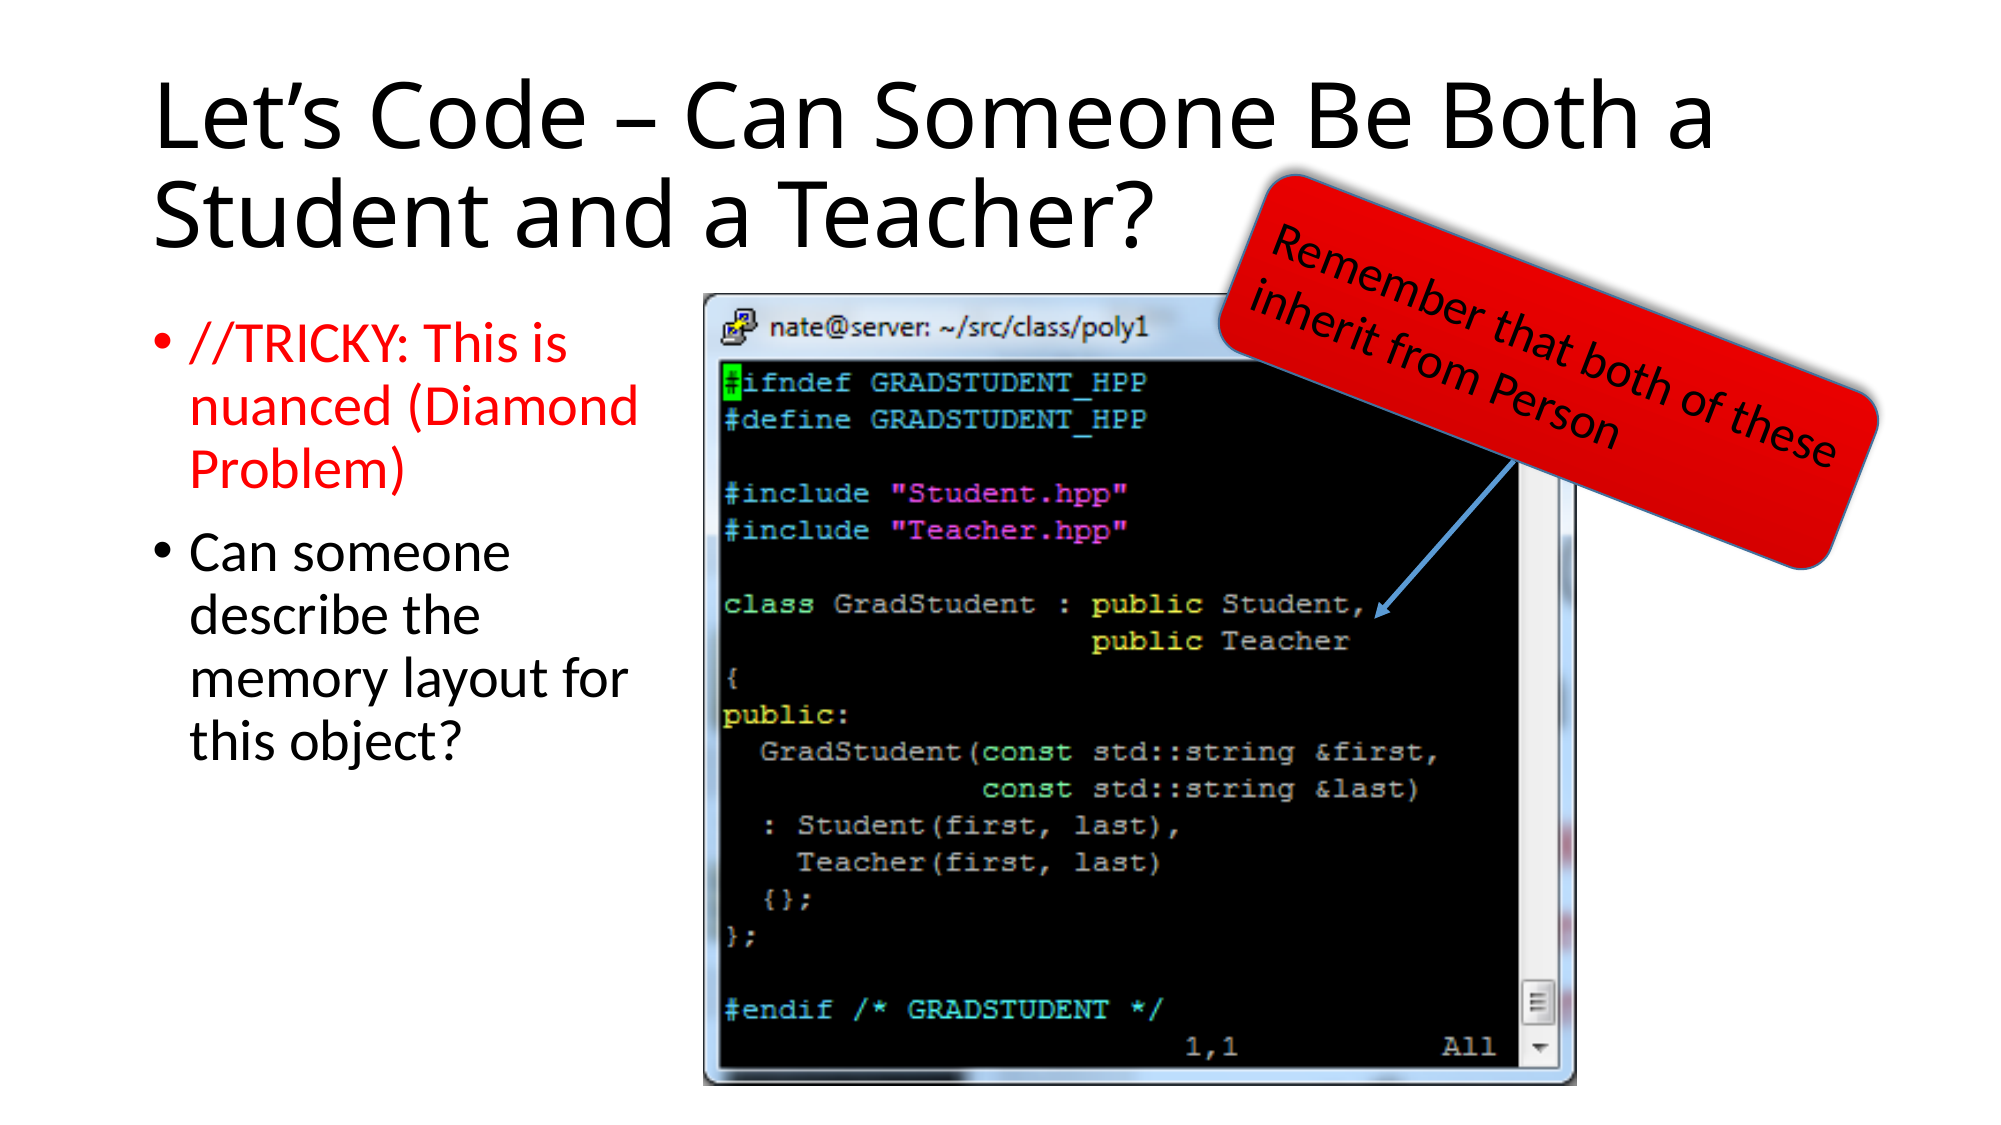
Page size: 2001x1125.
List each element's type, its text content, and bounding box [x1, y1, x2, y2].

list //TRICKY: This is nuanced (Diamond Problem) Can someone describe the memory layout for this object? [137, 304, 702, 1019]
title Let’s Code – Can Someone Be Both a Student and a Teacher? [137, 59, 1863, 278]
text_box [1374, 459, 1515, 619]
text_box Remember that both of these inherit from Person [1227, 173, 1880, 571]
picture [703, 293, 1577, 1087]
